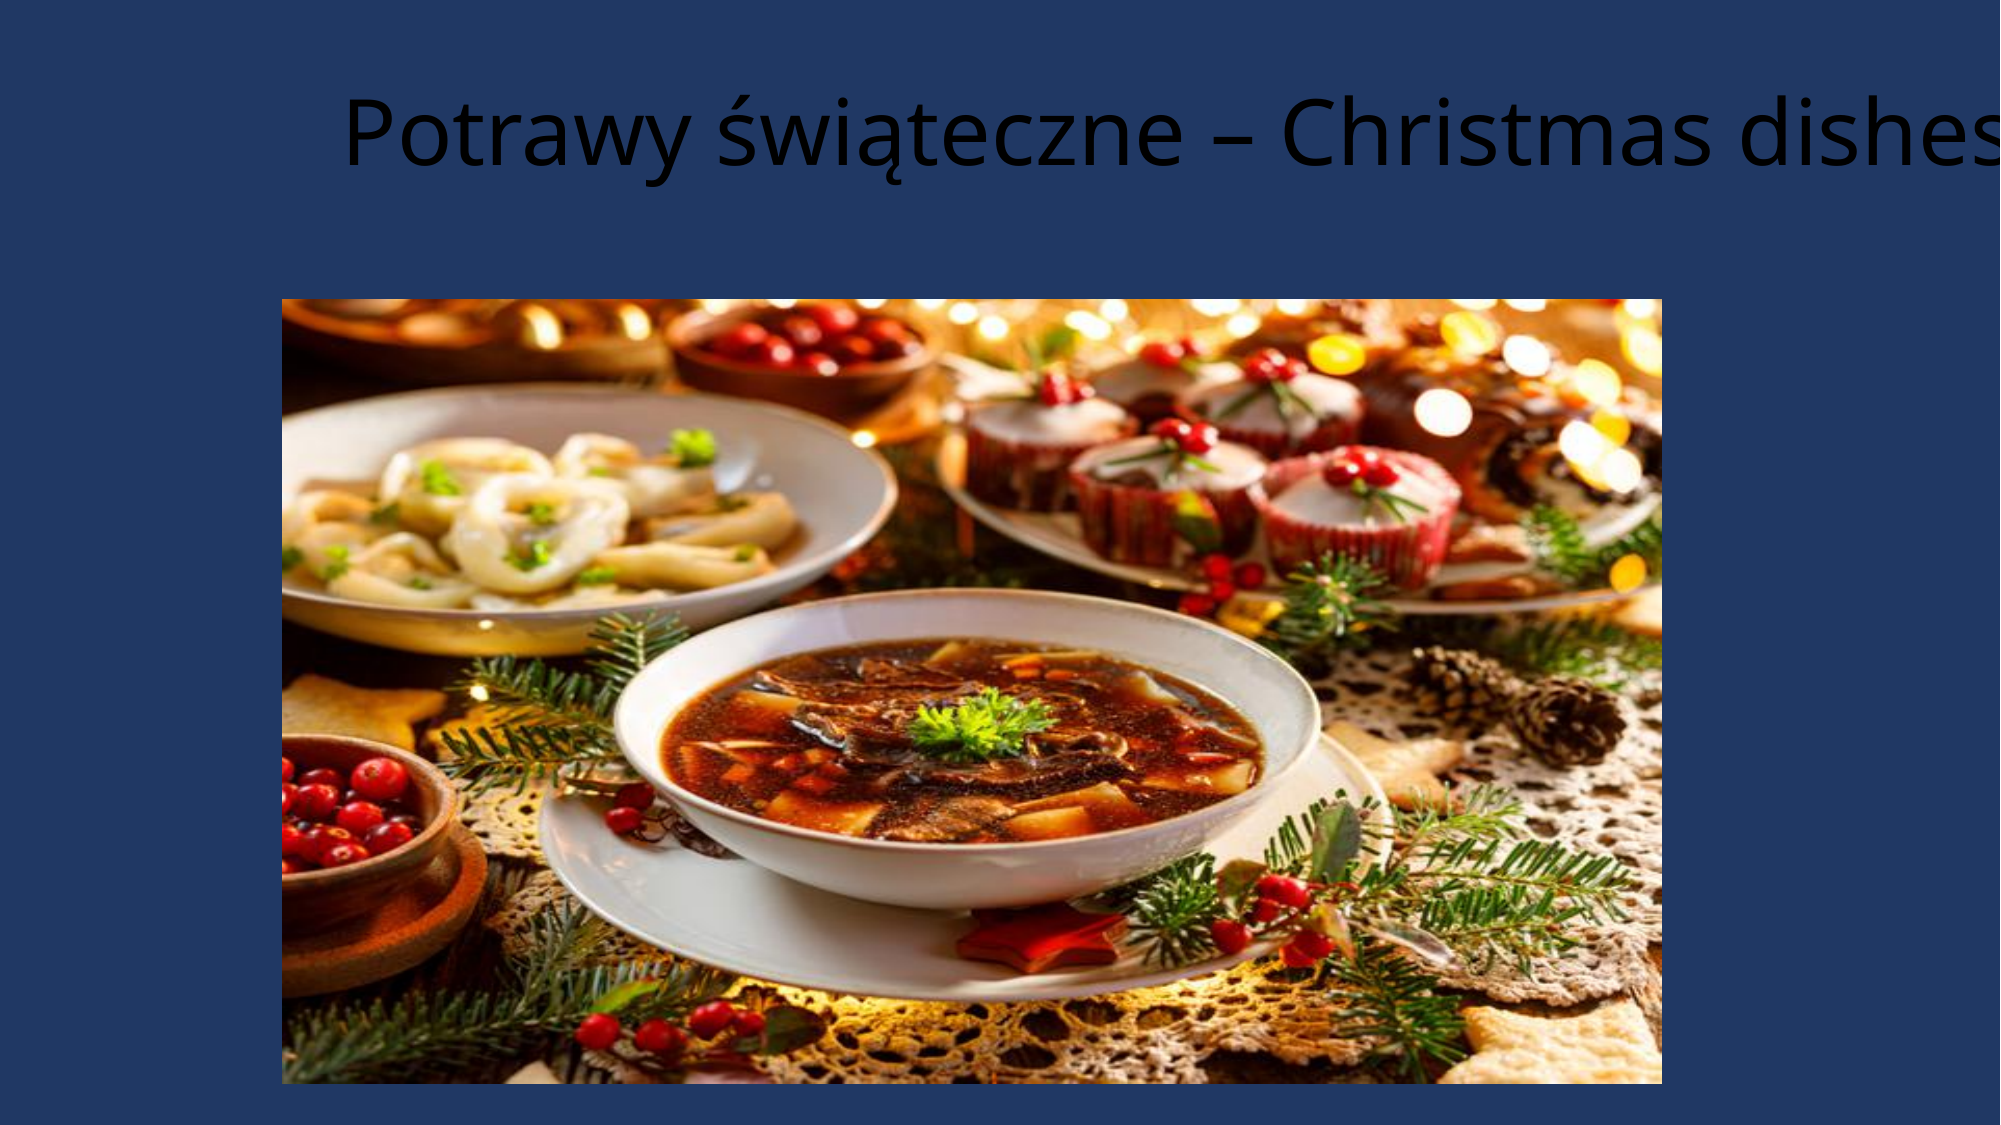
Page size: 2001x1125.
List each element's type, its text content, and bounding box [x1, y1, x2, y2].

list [282, 299, 1662, 1084]
title Potrawy świąteczne – Christmas dishes [326, 27, 2000, 245]
